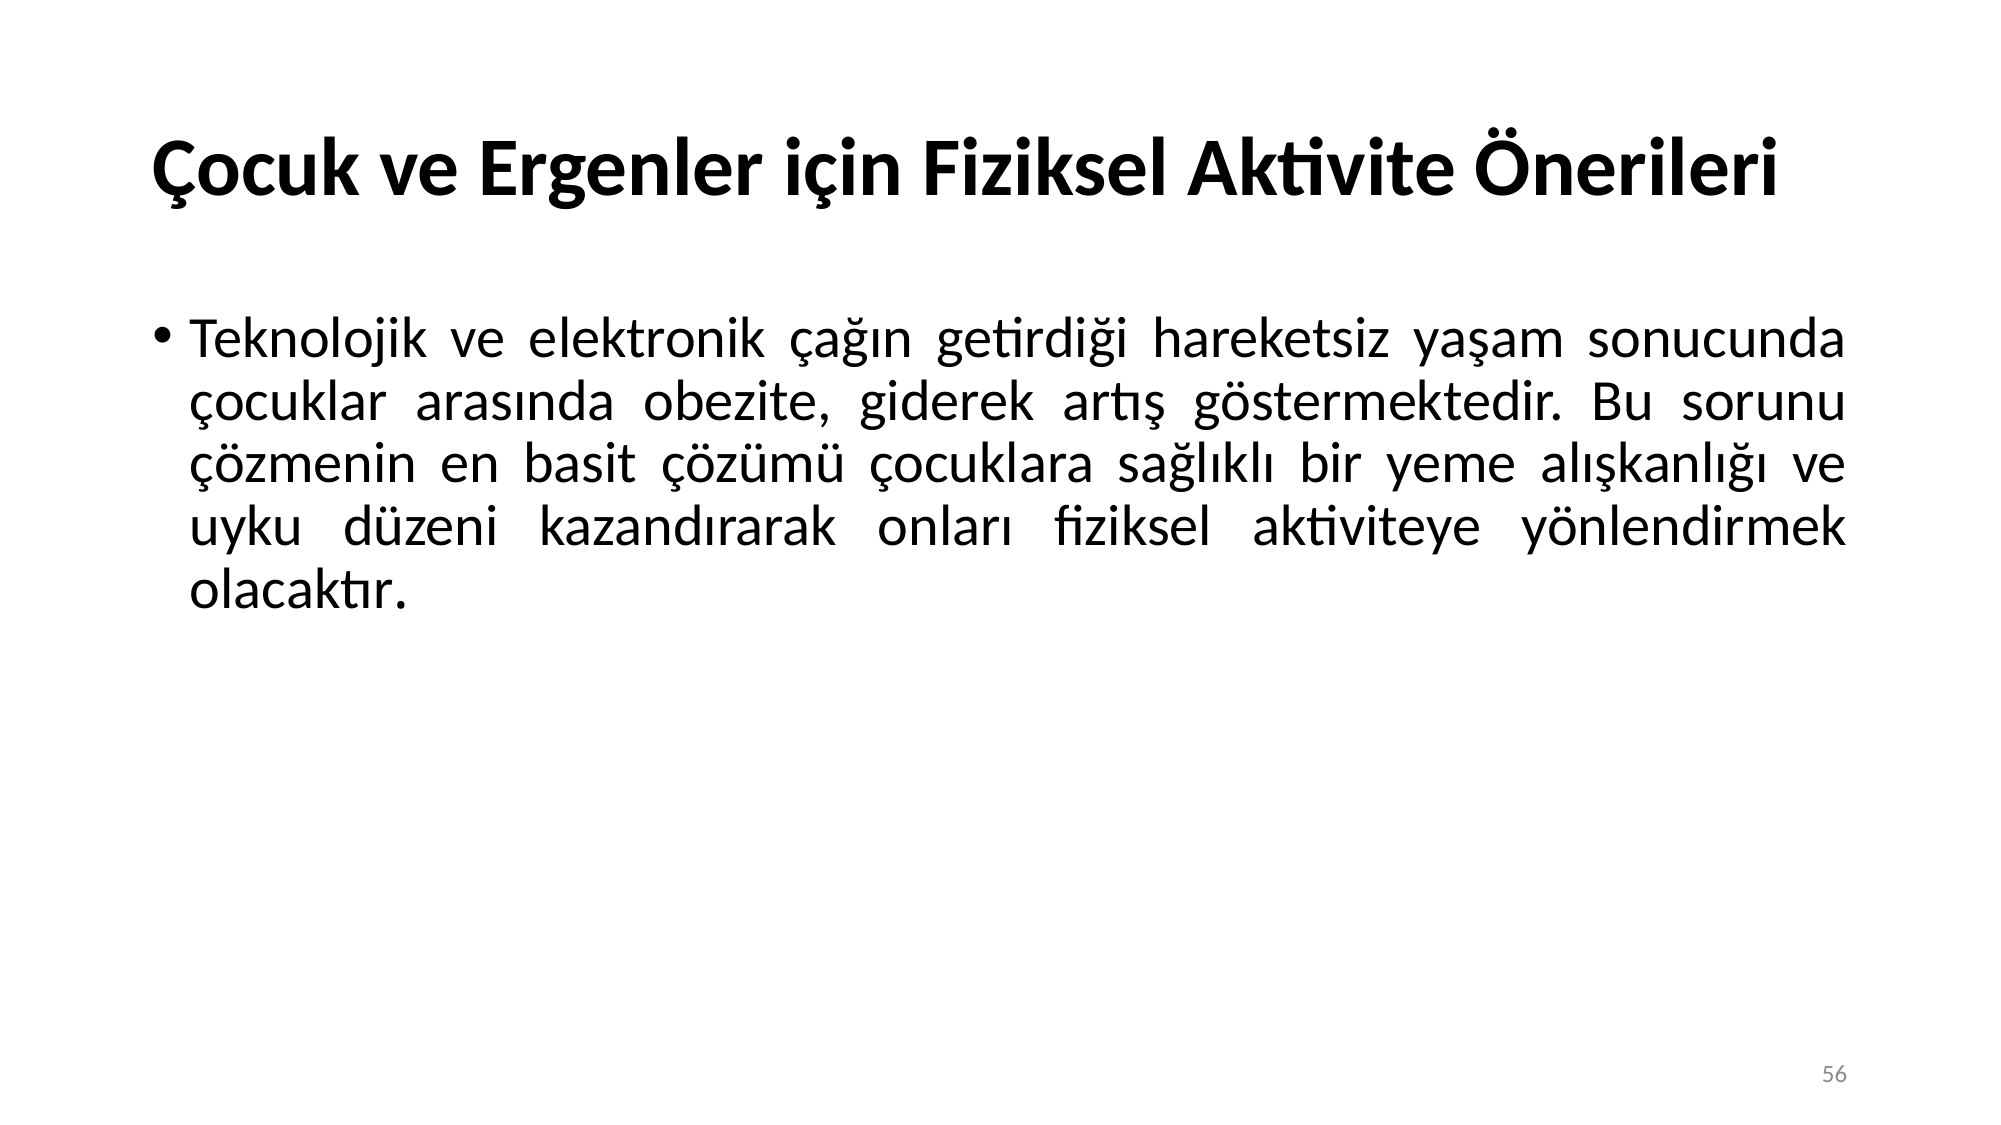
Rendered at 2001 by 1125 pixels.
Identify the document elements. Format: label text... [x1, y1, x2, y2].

list Teknolojik ve elektronik çağın getirdiği hareketsiz yaşam sonucunda çocuklar arasında obezite, giderek artış göstermektedir. Bu sorunu çözmenin en basit çözümü çocuklara sağlıklı bir yeme alışkanlığı ve uyku düzeni kazandırarak onları fiziksel aktiviteye yönlendirmek olacaktır. [137, 299, 1863, 1014]
title Çocuk ve Ergenler için Fiziksel Aktivite Önerileri [137, 59, 1863, 278]
slide_number 56 [1412, 1042, 1863, 1103]
